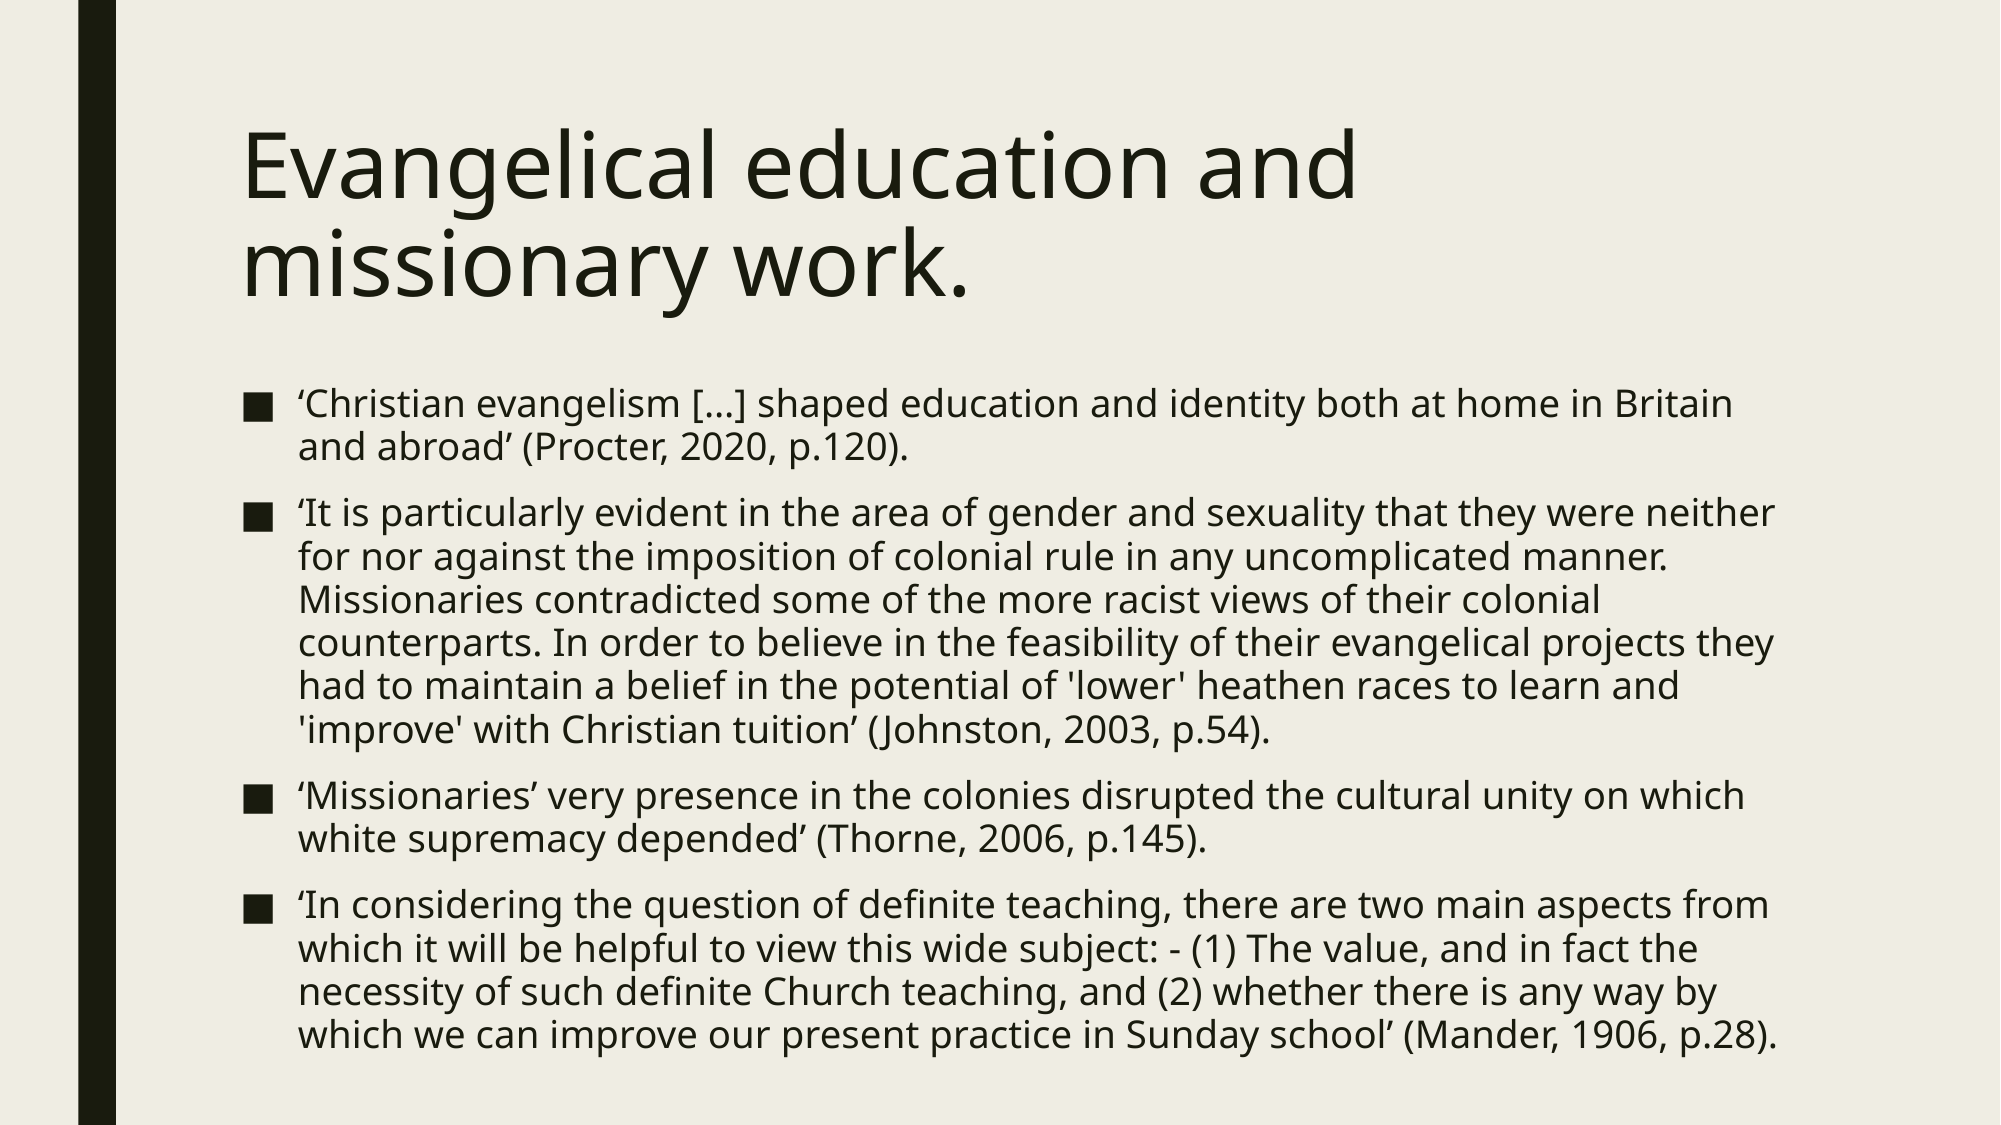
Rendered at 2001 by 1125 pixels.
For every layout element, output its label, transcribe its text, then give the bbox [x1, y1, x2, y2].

title Evangelical education and missionary work. [225, 112, 1800, 357]
list ‘Christian evangelism […] shaped education and identity both at home in Britain and abroad’ (Procter, 2020, p.120). ‘It is particularly evident in the area of gender and sexuality that they were neither for nor against the imposition of colonial rule in any uncomplicated manner. Missionaries contradicted some of the more racist views of their colonial counterparts. In order to believe in the feasibility of their evangelical projects they had to maintain a belief in the potential of 'lower' heathen races to learn and 'improve' with Christian tuition’ (Johnston, 2003, p.54). ‘Missionaries’ very presence in the colonies disrupted the cultural unity on which white supremacy depended’ (Thorne, 2006, p.145). ‘In considering the question of definite teaching, there are two main aspects from which it will be helpful to view this wide subject: - (1) The value, and in fact the necessity of such definite Church teaching, and (2) whether there is any way by which we can improve our present practice in Sunday school’ (Mander, 1906, p.28). [225, 375, 1800, 1099]
